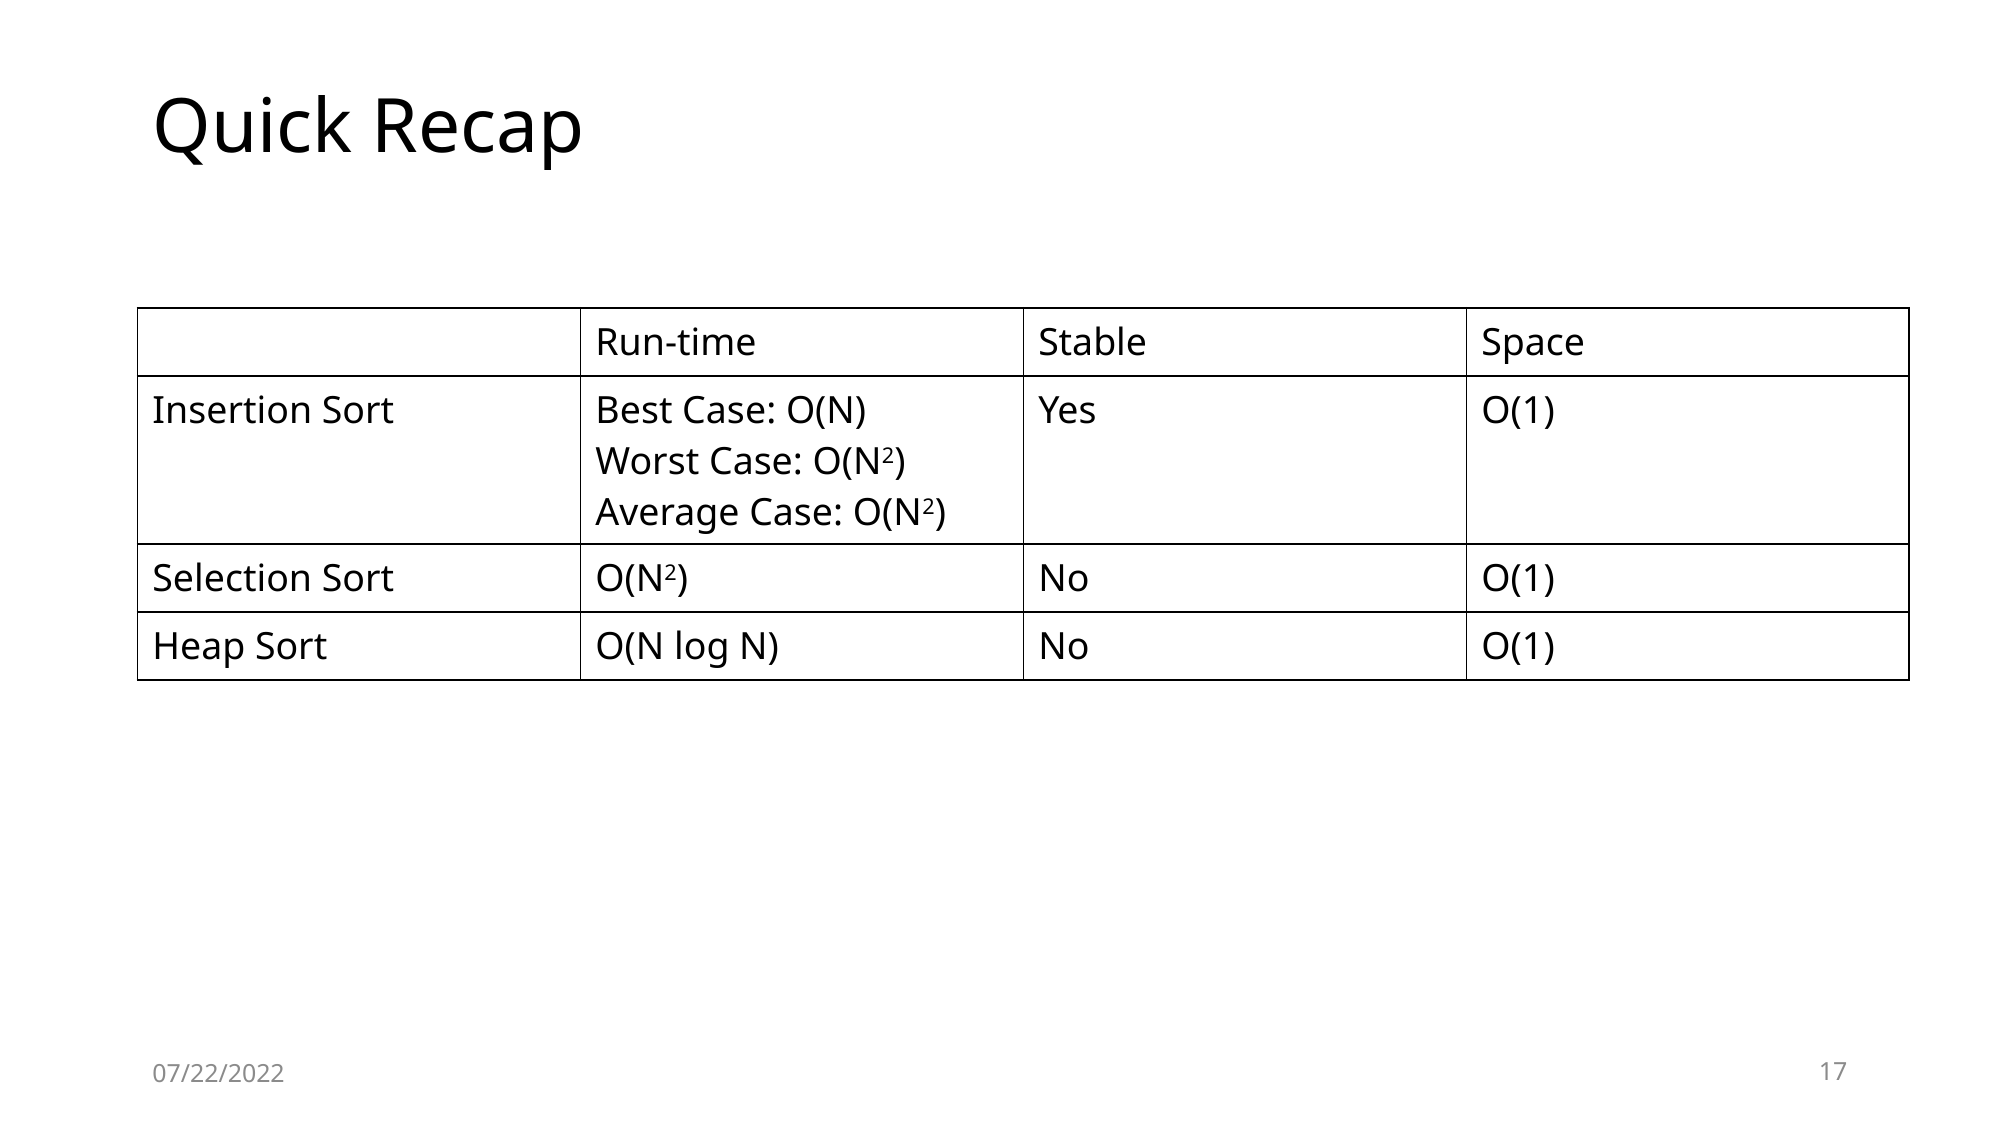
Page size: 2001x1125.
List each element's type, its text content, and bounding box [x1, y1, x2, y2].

table_cell O(N2) [581, 545, 1023, 611]
table_header Run-time [581, 309, 1023, 375]
table_header [138, 309, 580, 375]
table_cell O(N log N) [581, 613, 1023, 679]
table_cell O(1) [1467, 377, 1908, 543]
table_cell Insertion Sort [138, 377, 580, 543]
table_cell No [1024, 545, 1466, 611]
table_cell Heap Sort [138, 613, 580, 679]
table_cell No [1024, 613, 1466, 679]
table_cell Yes [1024, 377, 1466, 543]
table_cell O(1) [1467, 613, 1908, 679]
table_cell Selection Sort [138, 545, 580, 611]
table_header Stable [1024, 309, 1466, 375]
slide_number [137, 1042, 588, 1103]
title Quick Recap [137, 59, 1863, 198]
slide_number 17 [1412, 1042, 1863, 1103]
table_header Space [1467, 309, 1908, 375]
table_cell Best Case: O(N) Worst Case: O(N2) Average Case: O(N2) [581, 377, 1023, 543]
table_cell O(1) [1467, 545, 1908, 611]
